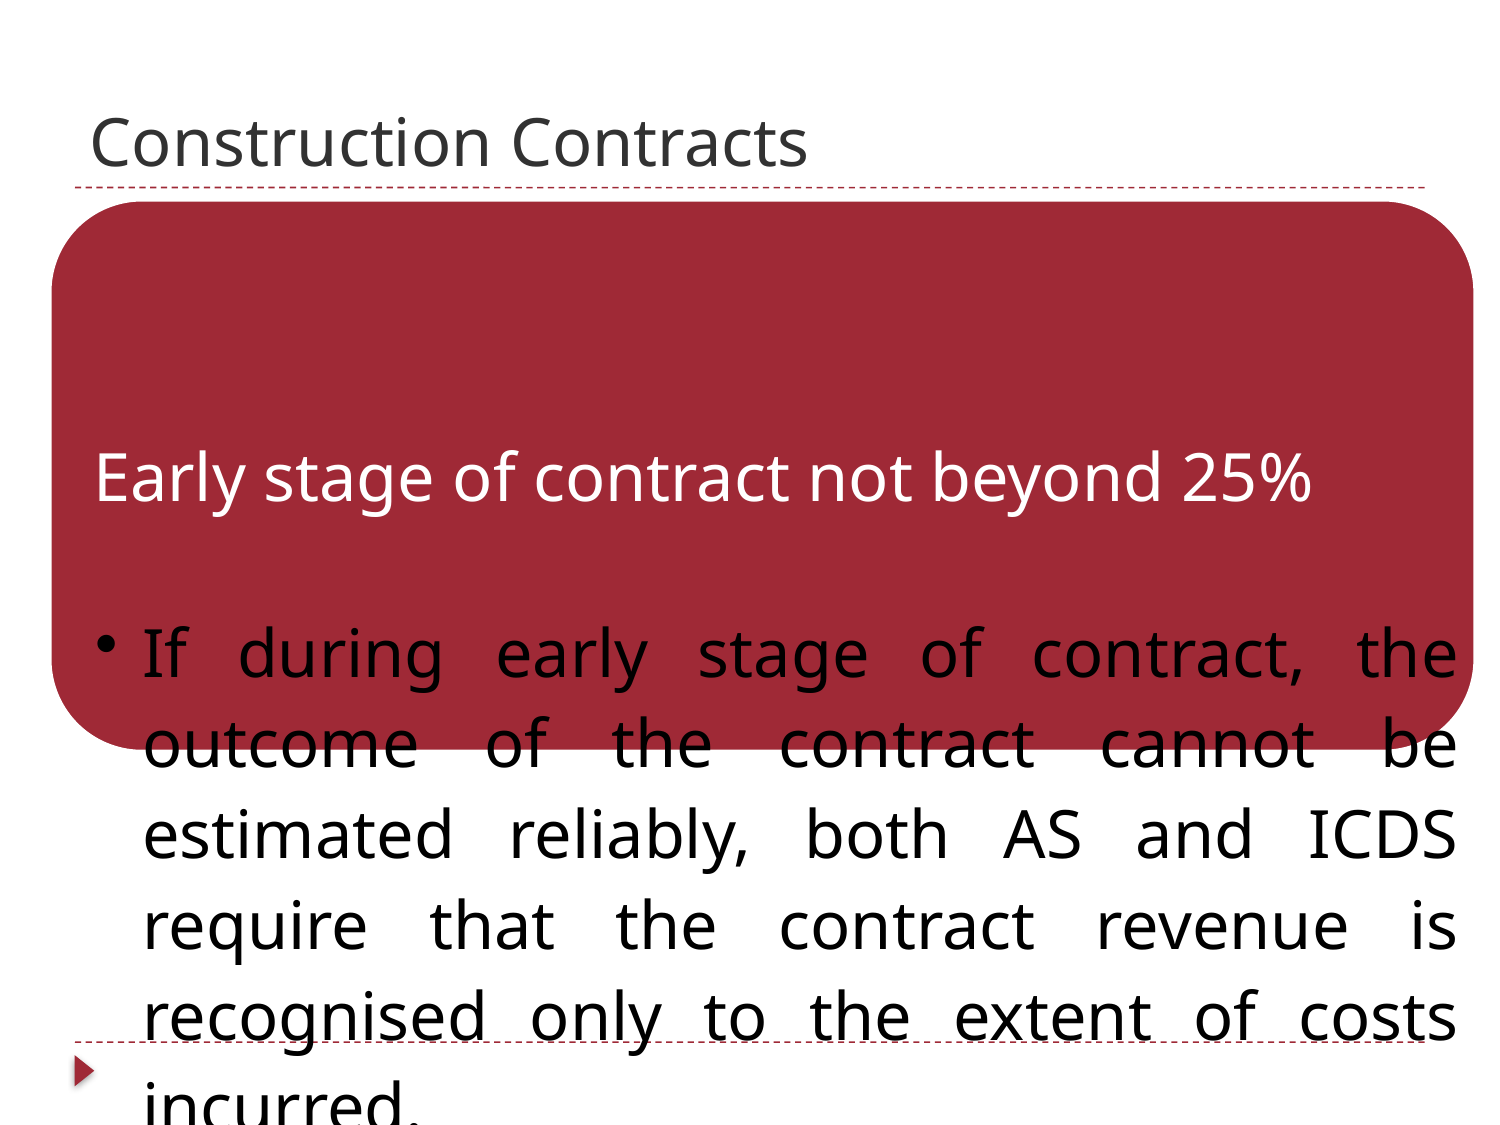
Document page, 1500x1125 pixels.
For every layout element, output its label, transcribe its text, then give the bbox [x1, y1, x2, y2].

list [49, 199, 1476, 1006]
title Construction Contracts [75, 24, 1425, 188]
